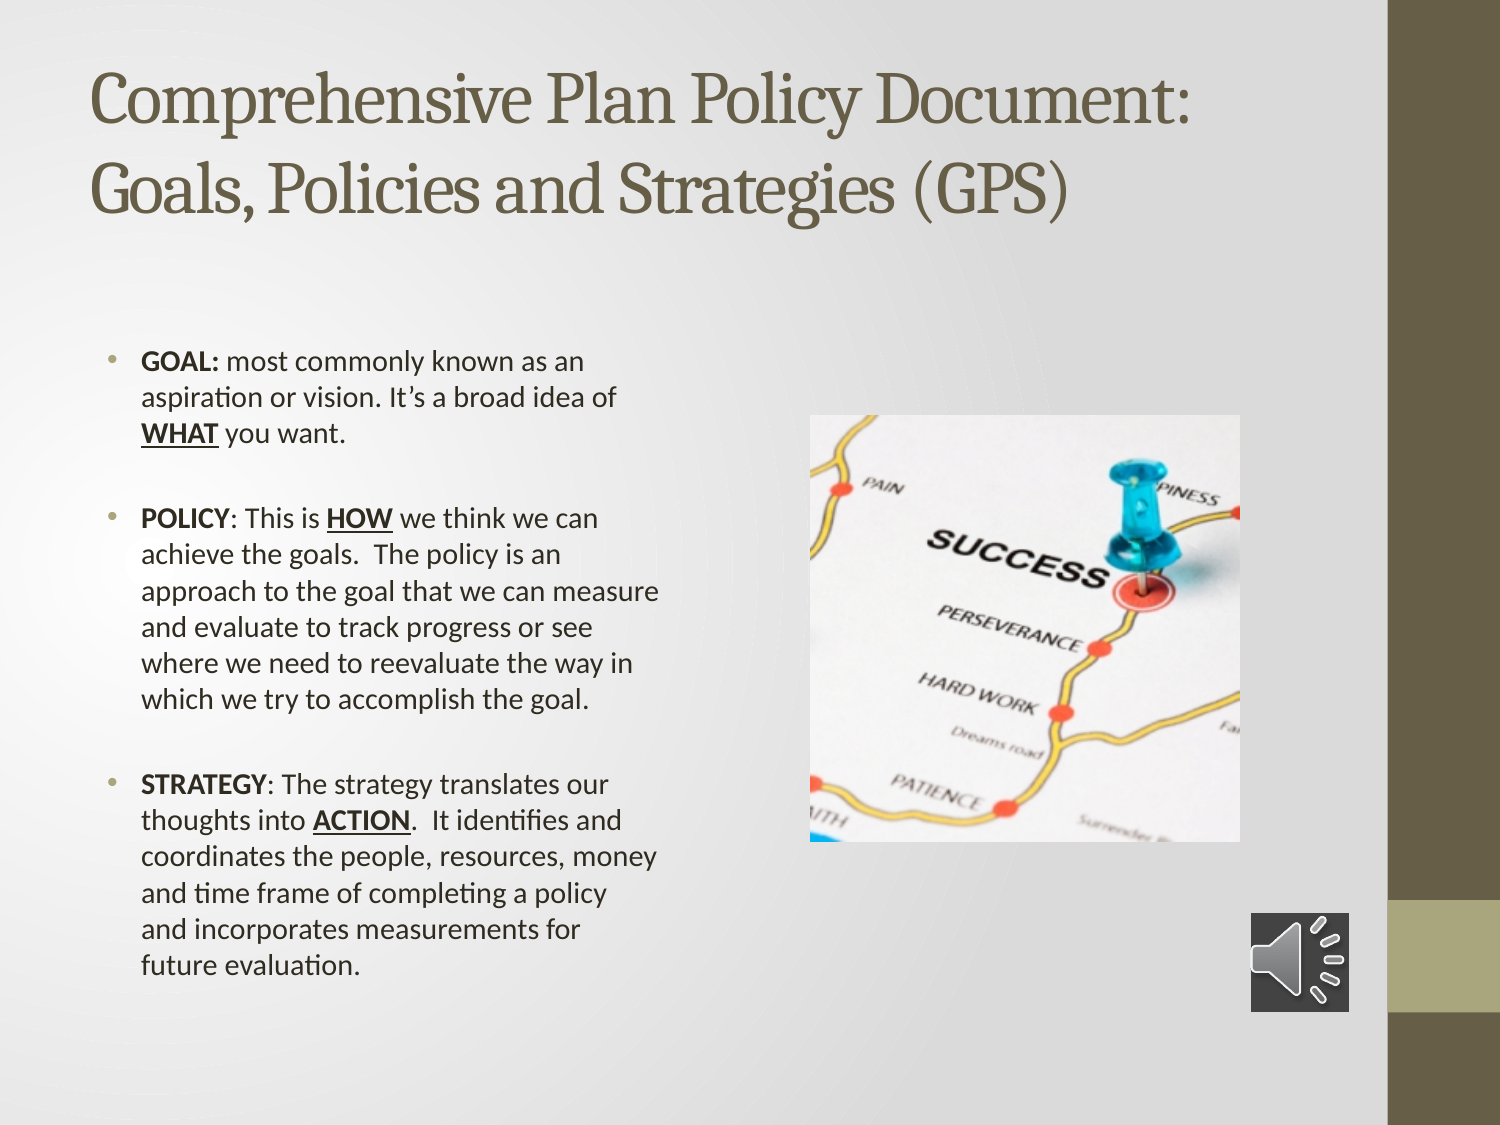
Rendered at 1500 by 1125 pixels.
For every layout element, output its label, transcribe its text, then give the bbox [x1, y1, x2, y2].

picture [1249, 911, 1351, 1013]
title Comprehensive Plan Policy Document: Goals, Policies and Strategies (GPS) [75, 45, 1325, 233]
list GOAL: most commonly known as an aspiration or vision. It’s a broad idea of WHAT you want. POLICY: This is HOW we think we can achieve the goals. The policy is an approach to the goal that we can measure and evaluate to track progress or see where we need to reevaluate the way in which we try to accomplish the goal. STRATEGY: The strategy translates our thoughts into ACTION. It identifies and coordinates the people, resources, money and time frame of completing a policy and incorporates measurements for future evaluation. [75, 251, 675, 1005]
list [810, 414, 1240, 843]
